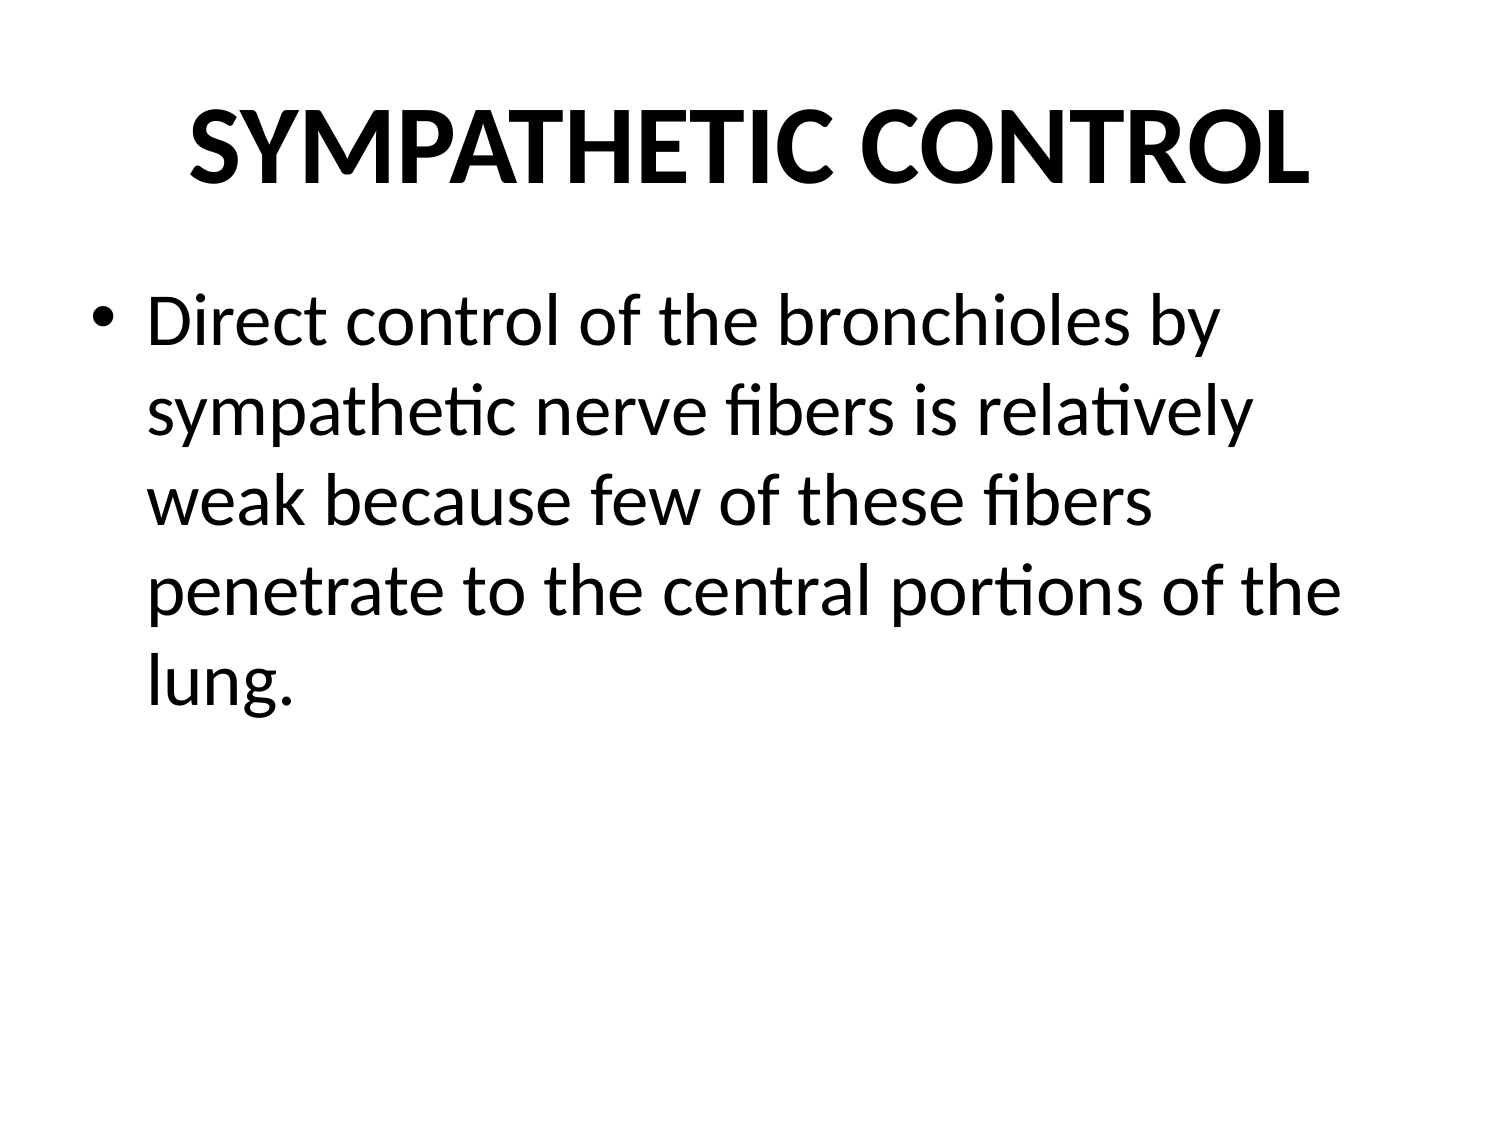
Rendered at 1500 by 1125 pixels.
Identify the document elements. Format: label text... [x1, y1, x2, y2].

title SYMPATHETIC CONTROL [75, 45, 1425, 233]
list Direct control of the bronchioles by sympathetic nerve fibers is relatively weak because few of these fibers penetrate to the central portions of the lung. [75, 262, 1425, 1005]
